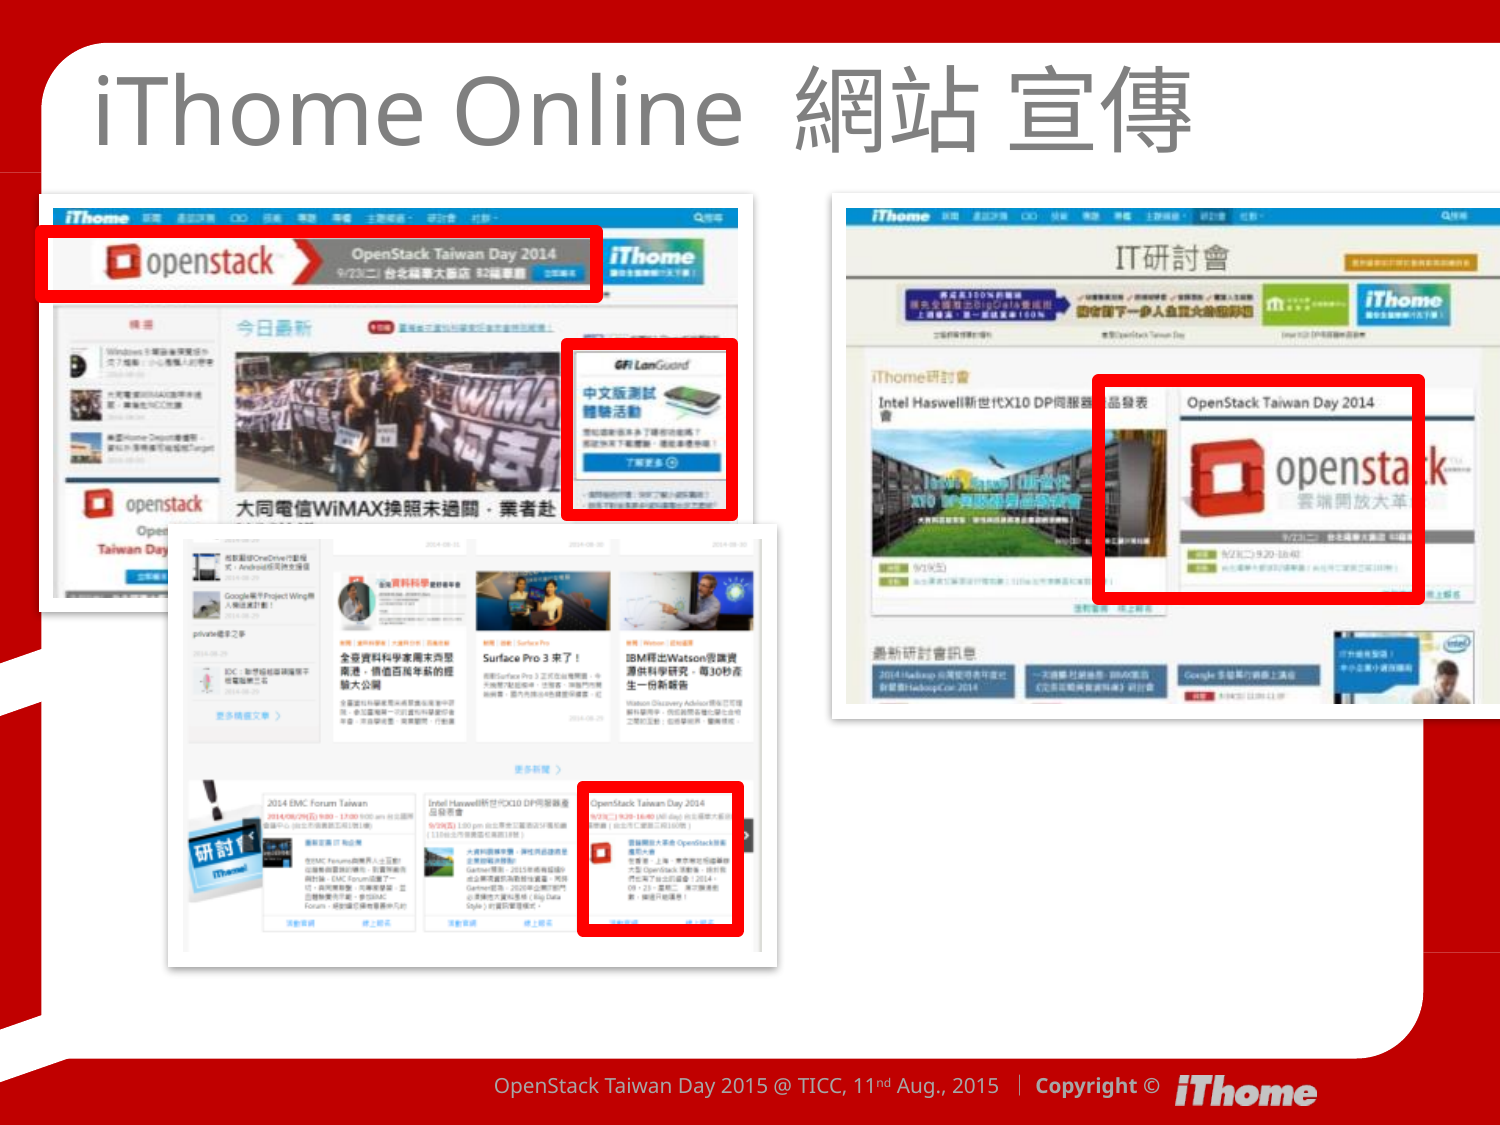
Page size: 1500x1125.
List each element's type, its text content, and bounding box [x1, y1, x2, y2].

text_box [40, 207, 739, 599]
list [846, 207, 1500, 705]
picture [182, 538, 763, 953]
title iThome Online 網站 宣傳 [76, 42, 1500, 173]
